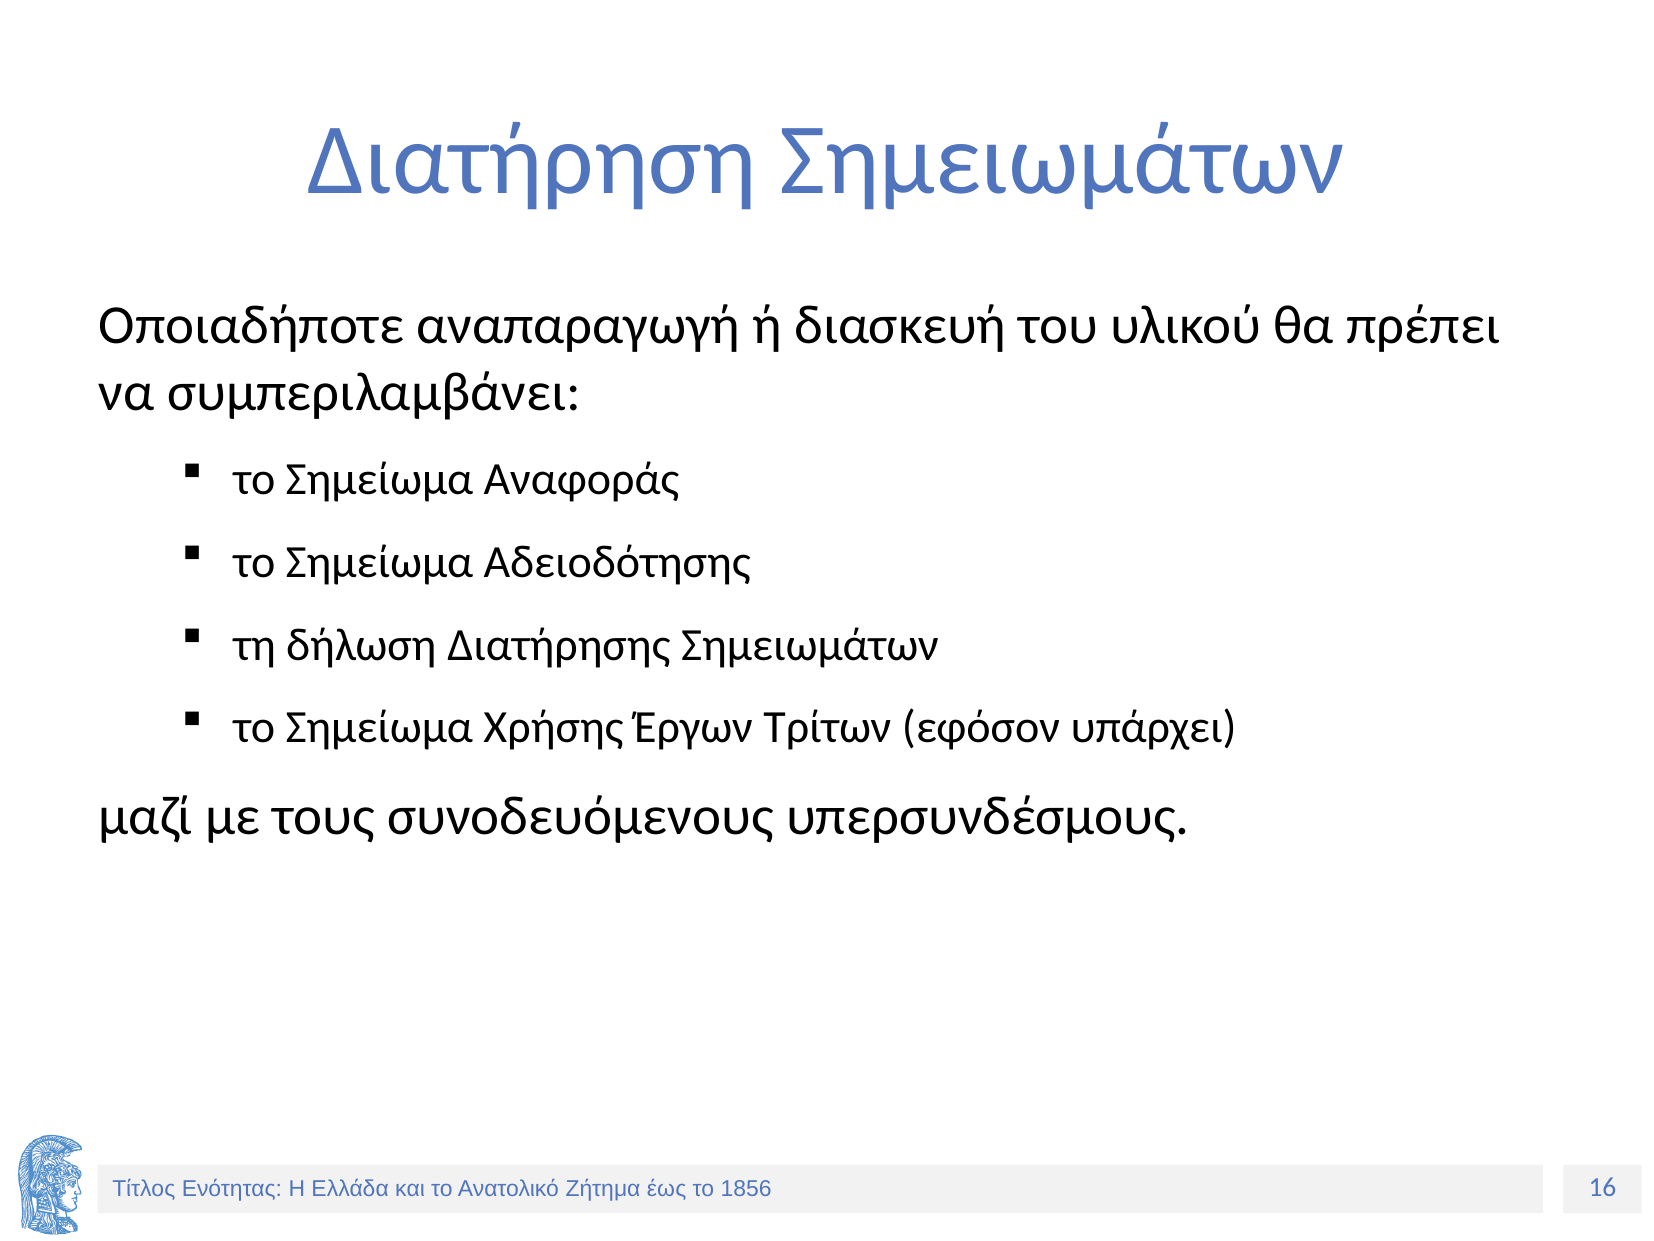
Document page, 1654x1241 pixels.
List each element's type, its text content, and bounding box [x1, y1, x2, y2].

list Οποιαδήποτε αναπαραγωγή ή διασκευή του υλικού θα πρέπει να συμπεριλαμβάνει: το Σημείωμα Αναφοράς το Σημείωμα Αδειοδότησης τη δήλωση Διατήρησης Σημειωμάτων το Σημείωμα Χρήσης Έργων Τρίτων (εφόσον υπάρχει) μαζί με τους συνοδευόμενους υπερσυνδέσμους. [83, 281, 1573, 1100]
title Διατήρηση Σημειωμάτων [82, 49, 1571, 257]
picture [10, 1131, 89, 1235]
